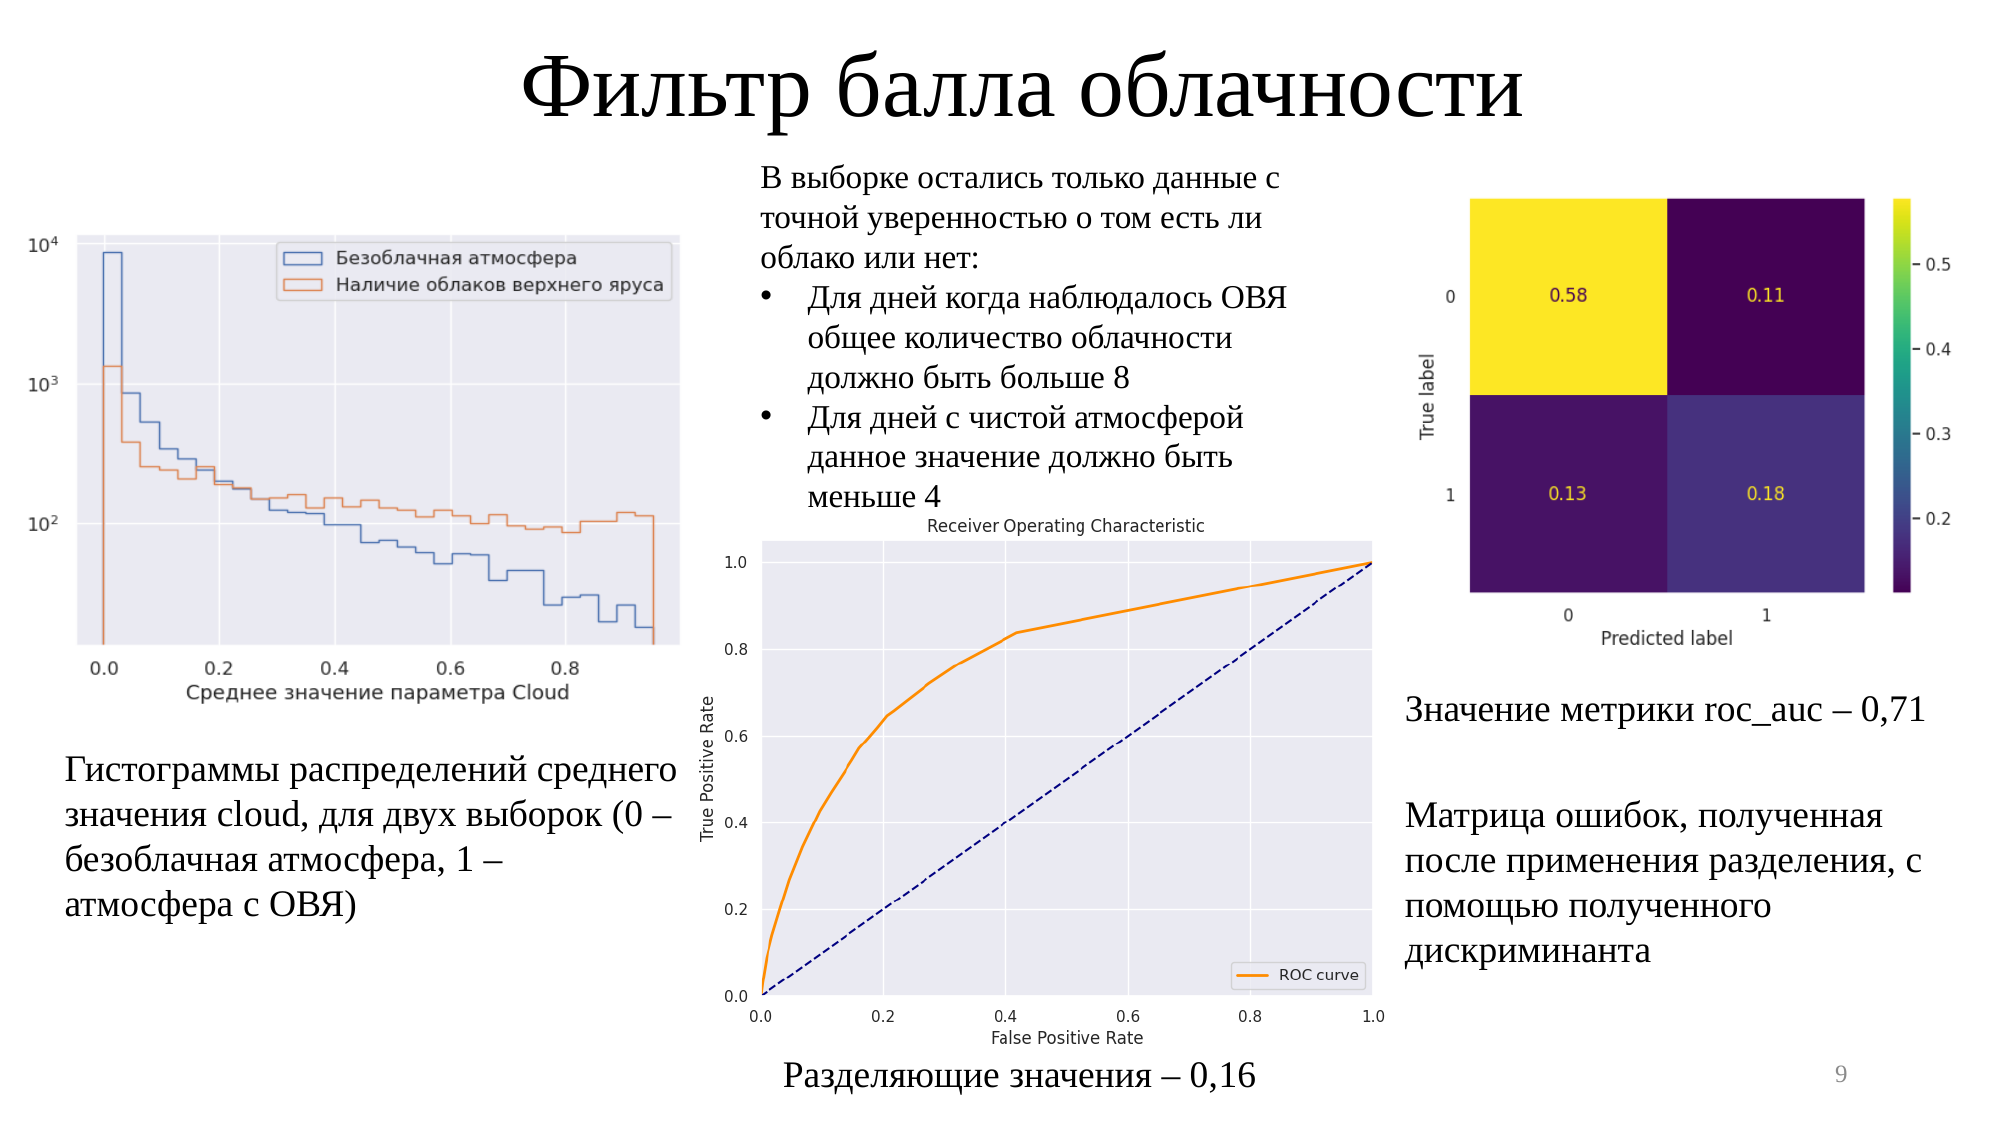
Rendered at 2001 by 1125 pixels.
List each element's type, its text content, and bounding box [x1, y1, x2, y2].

picture [1409, 187, 1962, 660]
title Фильтр балла облачности [160, 0, 1886, 196]
text_box Разделяющие значения – 0,16 [768, 1057, 1319, 1103]
text_box Матрица ошибок, полученная после применения разделения, с помощью полученного дискриминанта [1394, 782, 1951, 977]
text_box Значение метрики roc_auc – 0,71 [1394, 676, 1992, 736]
picture [690, 508, 1394, 1057]
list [13, 223, 692, 715]
text_box Гистограммы распределений среднего значения cloud, для двух выборок (0 – безоблачная атмосфера, 1 – атмосфера с ОВЯ) [49, 736, 690, 932]
text_box В выборке остались только данные с точной уверенностью о том есть ли облако или нет: Для дней когда наблюдалось ОВЯ общее количество облачности должно быть больше 8 Для дней с чистой атмосферой данное значение должно быть меньше 4 [745, 147, 1348, 508]
slide_number 9 [1412, 1042, 1863, 1103]
